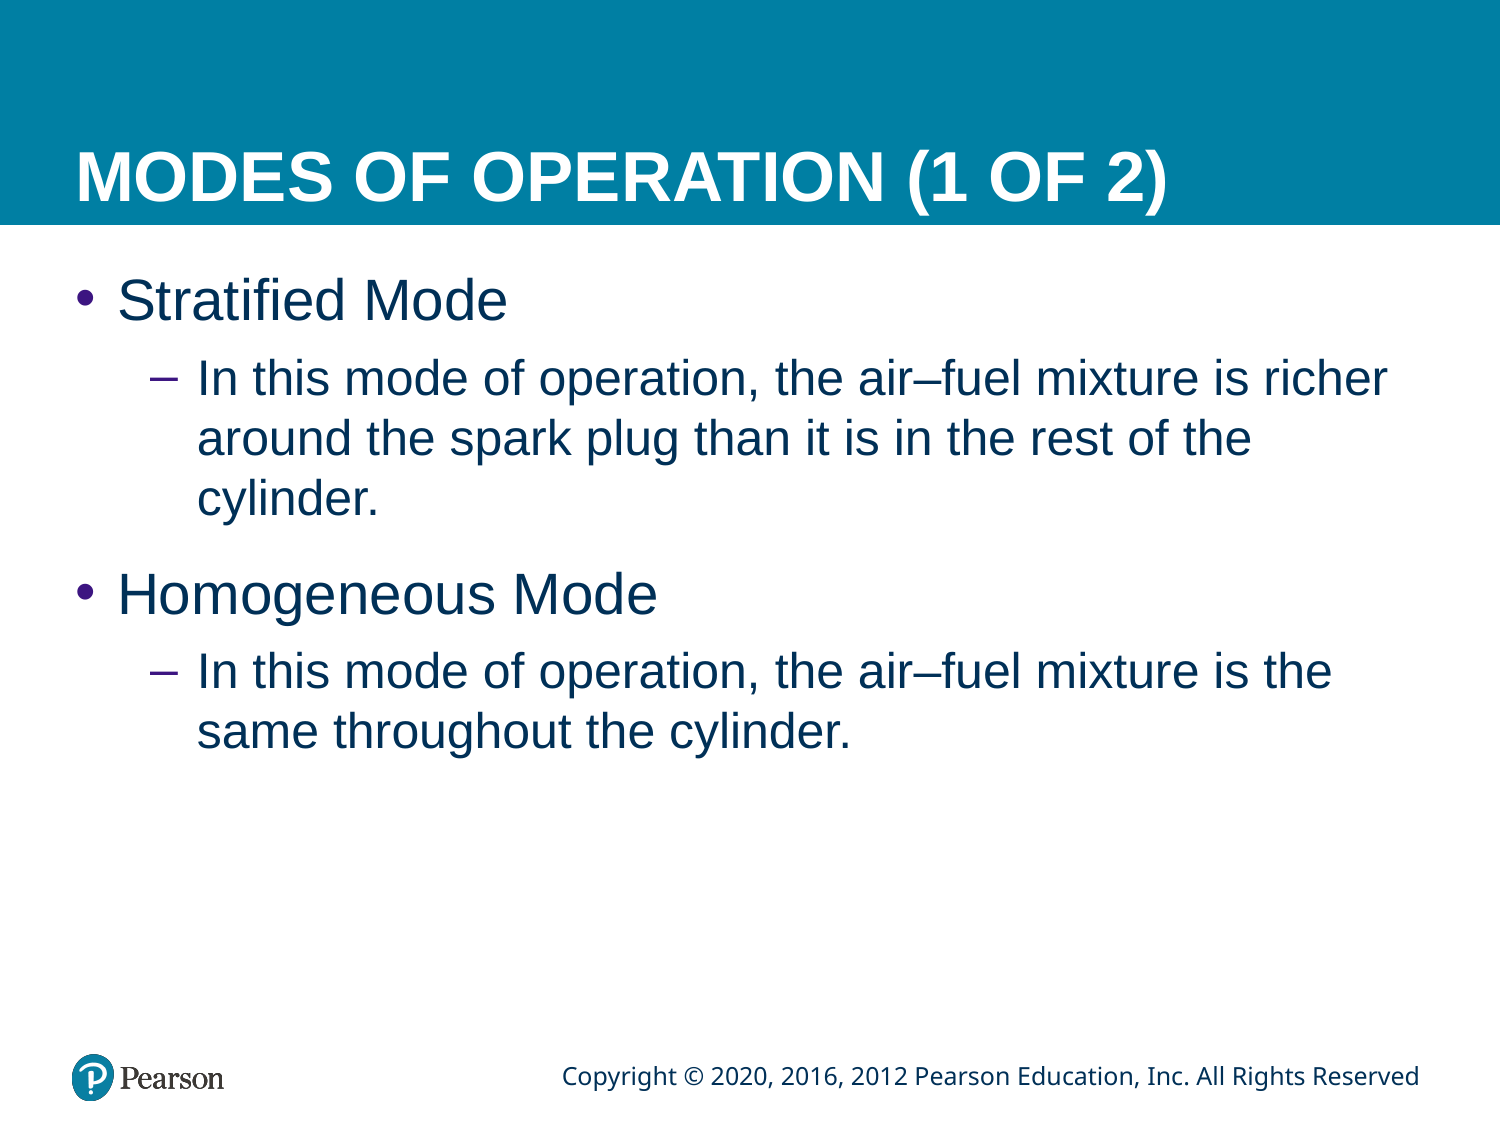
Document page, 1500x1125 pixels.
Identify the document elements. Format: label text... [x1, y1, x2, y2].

picture [72, 1088, 83, 1101]
picture [80, 1063, 106, 1088]
title MODES OF OPERATION (1 OF 2) [75, 35, 1425, 216]
picture [72, 1054, 87, 1070]
list Stratified Mode In this mode of operation, the air–fuel mixture is richer around the spark plug than it is in the rest of the cylinder. Homogeneous Mode In this mode of operation, the air–fuel mixture is the same throughout the cylinder. [75, 262, 1425, 1005]
picture [98, 1054, 224, 1101]
